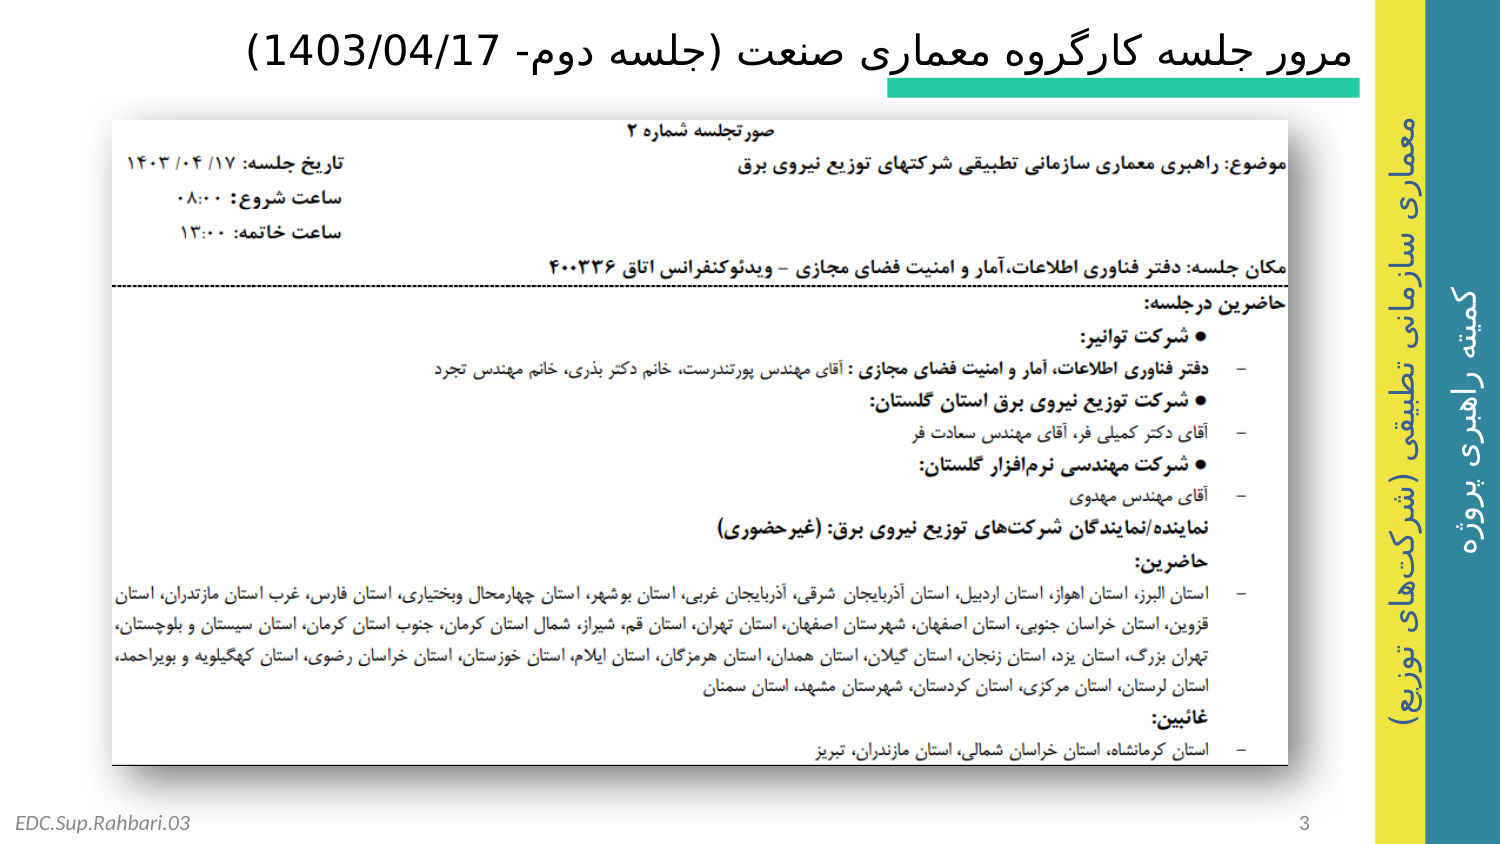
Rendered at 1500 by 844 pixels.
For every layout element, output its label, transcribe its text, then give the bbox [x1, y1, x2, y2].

text_box [887, 77, 1360, 98]
picture [112, 120, 1288, 766]
text_box مرور جلسه کارگروه معماری صنعت (جلسه دوم- 1403/04/17) [112, 16, 1370, 81]
footer EDC.Sup.Rahbari.03 [0, 798, 475, 844]
slide_number 3 [975, 798, 1325, 844]
